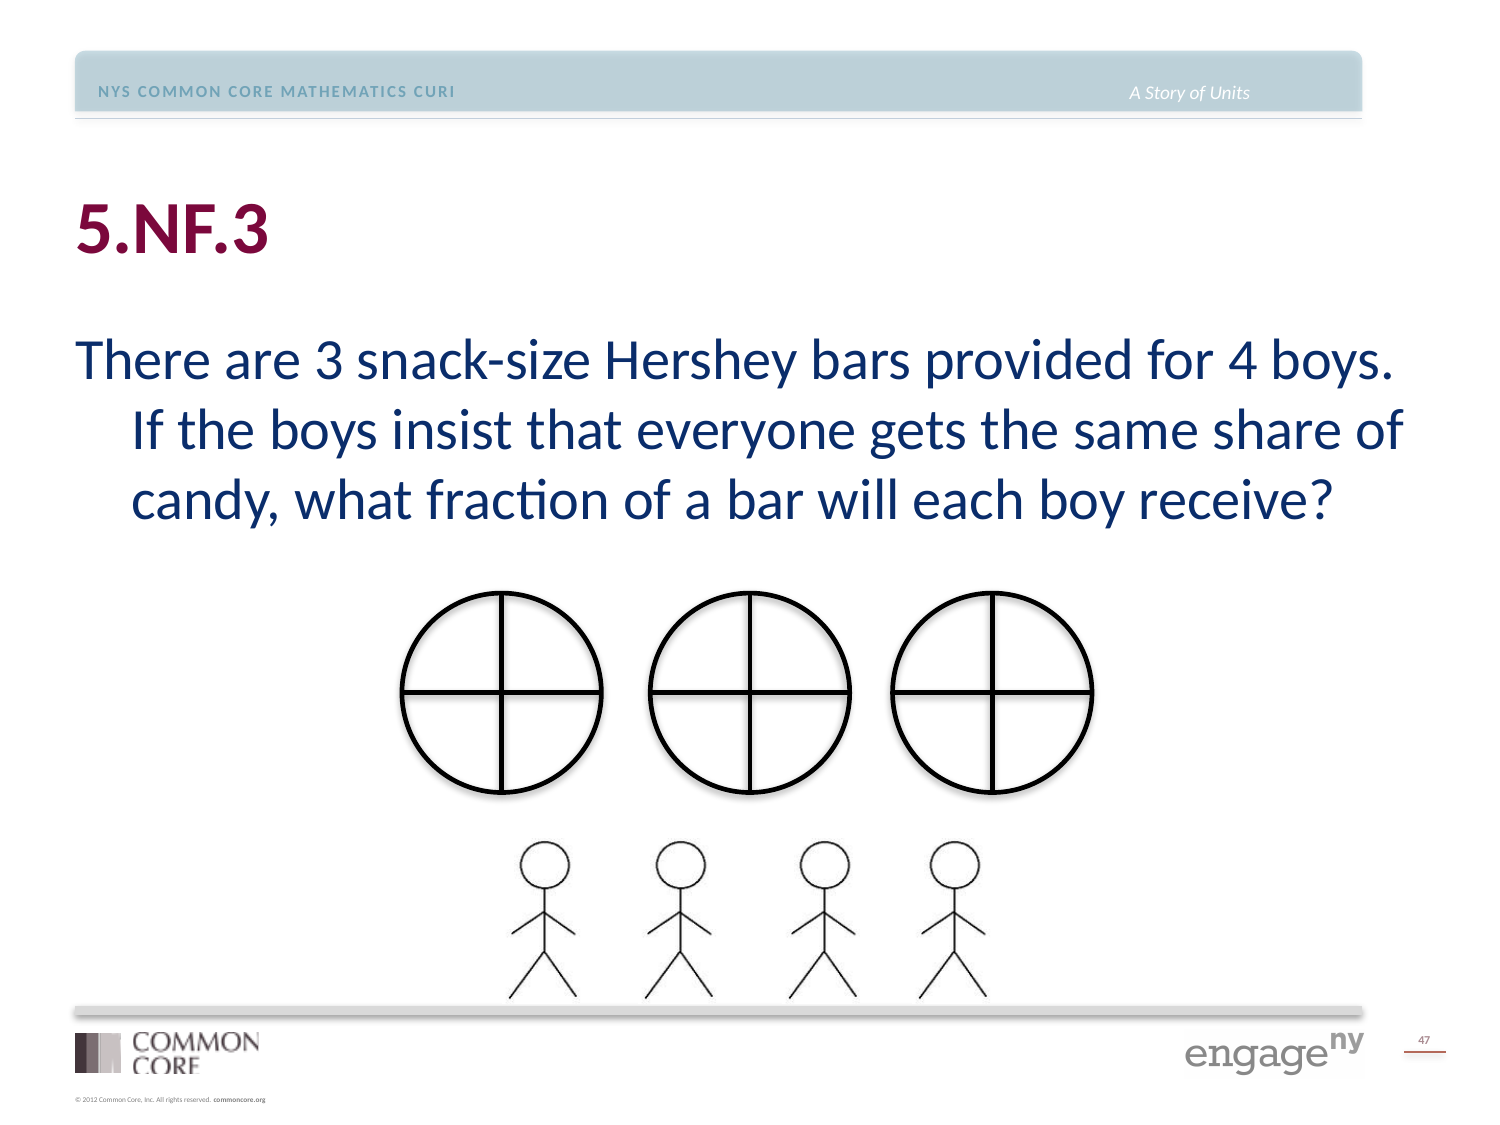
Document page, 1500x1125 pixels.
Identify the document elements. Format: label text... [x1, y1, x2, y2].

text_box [501, 837, 991, 1004]
text_box [649, 592, 851, 794]
slide_number 47 [1383, 1003, 1466, 1064]
text_box [891, 592, 1093, 794]
list There are 3 snack-size Hershey bars provided for 4 boys. If the boys insist that everyone gets the same share of candy, what fraction of a bar will each boy receive? [74, 313, 1426, 623]
title 5.NF.3 [74, 178, 1426, 313]
text_box [401, 592, 603, 794]
